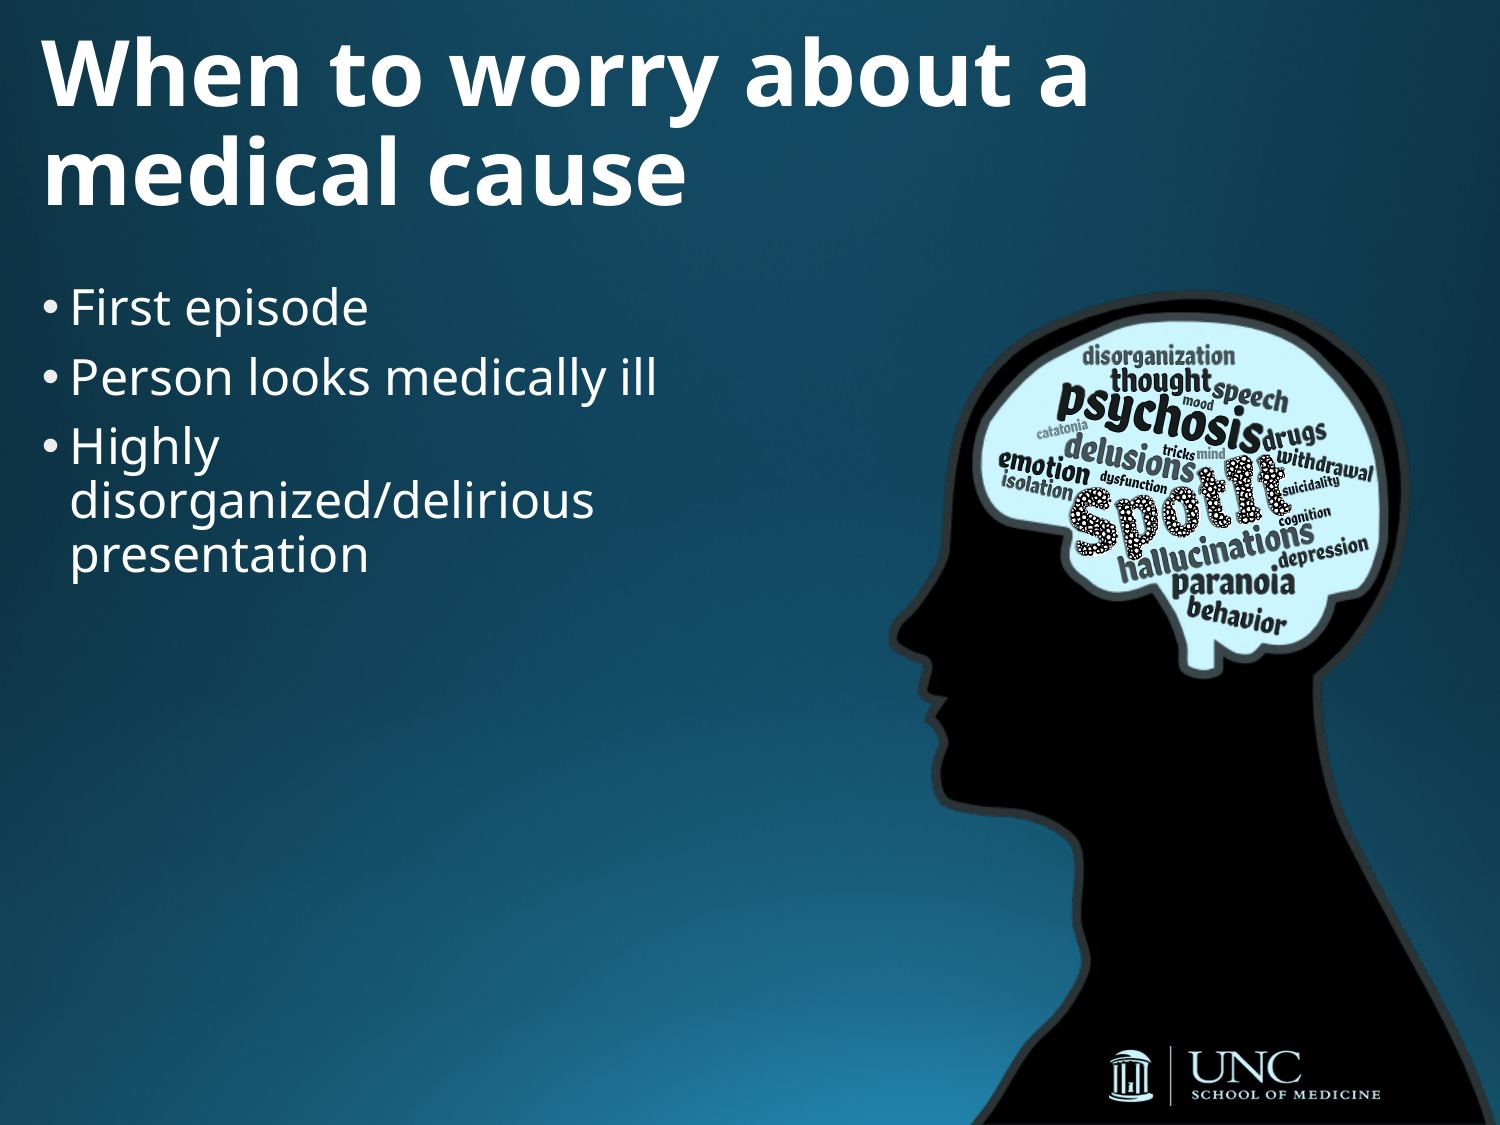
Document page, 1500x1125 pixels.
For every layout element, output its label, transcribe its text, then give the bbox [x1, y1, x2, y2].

title When to worry about a medical cause [26, 17, 1321, 235]
picture [0, 0, 1500, 1125]
list First episode Person looks medically ill Highly disorganized/delirious presentation [26, 275, 719, 832]
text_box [888, 290, 1497, 1125]
